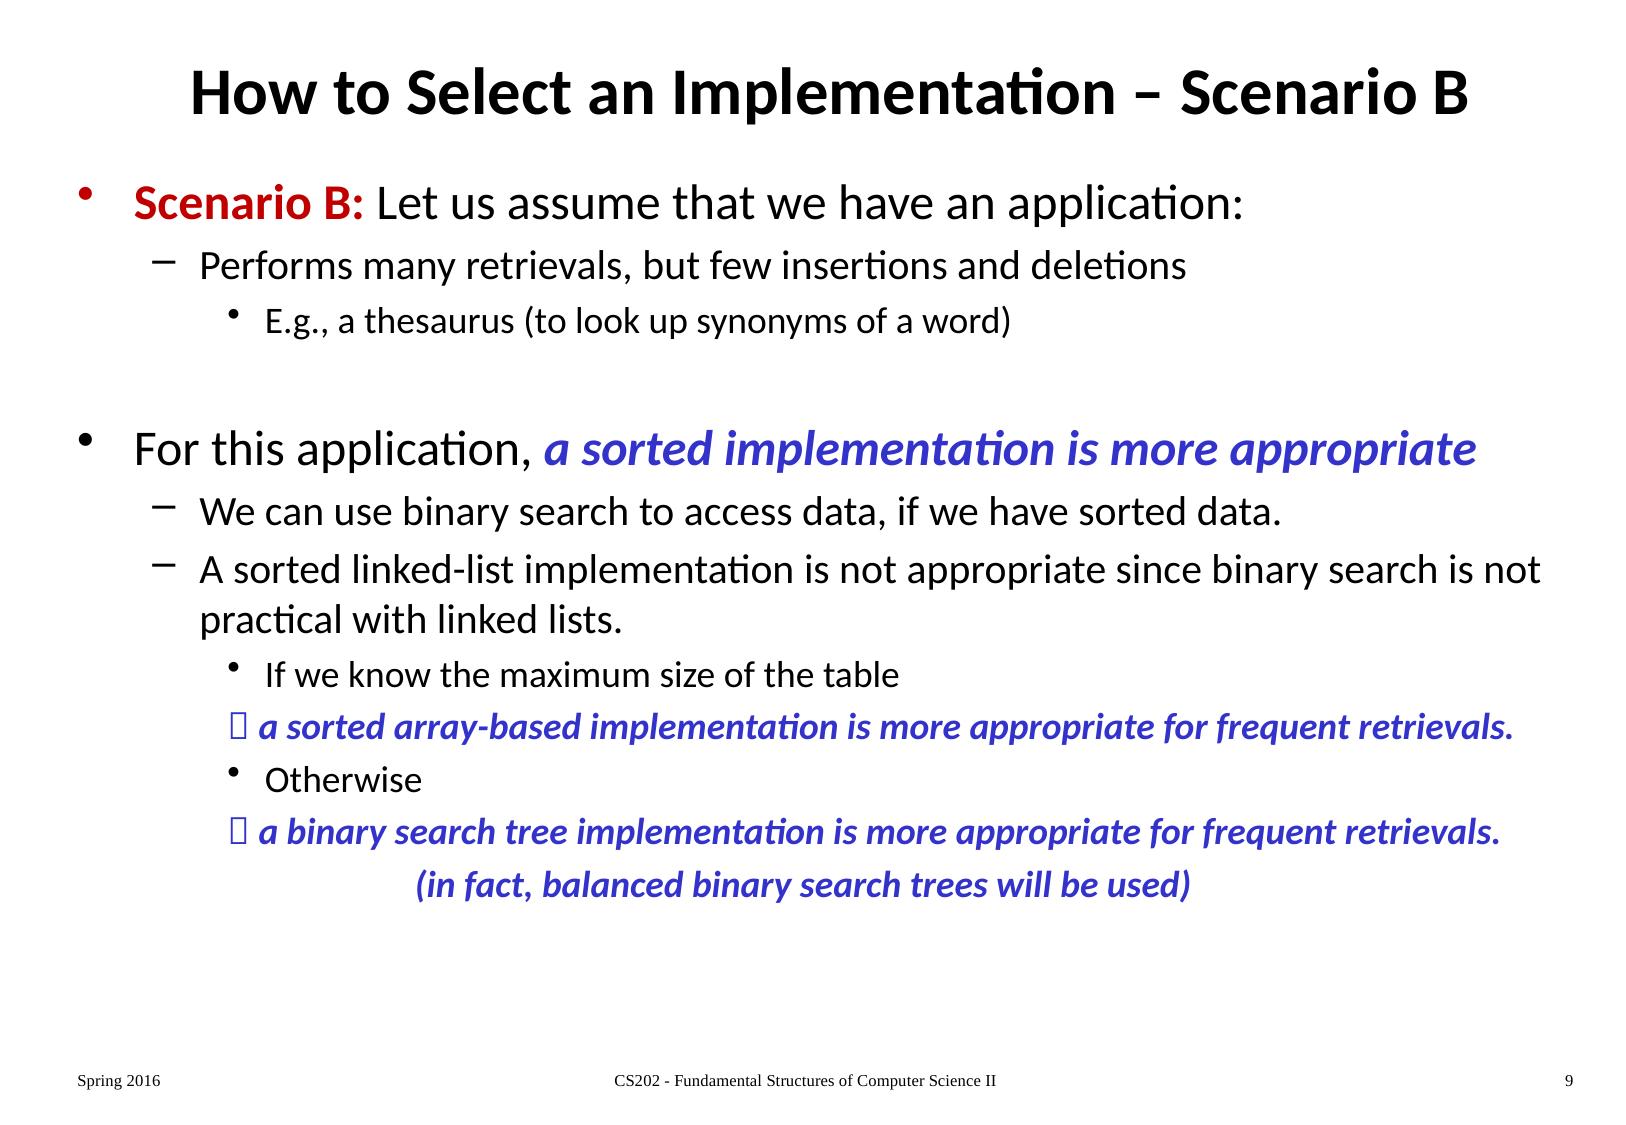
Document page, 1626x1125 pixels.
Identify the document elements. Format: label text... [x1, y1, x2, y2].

title How to Select an Implementation – Scenario B [62, 24, 1600, 150]
slide_number 9 [1249, 1062, 1589, 1101]
footer CS202 - Fundamental Structures of Computer Science II [500, 1062, 1111, 1101]
list Scenario B: Let us assume that we have an application: Performs many retrievals, but few insertions and deletions E.g., a thesaurus (to look up synonyms of a word) For this application, a sorted implementation is more appropriate We can use binary search to access data, if we have sorted data. A sorted linked-list implementation is not appropriate since binary search is not practical with linked lists. If we know the maximum size of the table  a sorted array-based implementation is more appropriate for frequent retrievals. Otherwise  a binary search tree implementation is more appropriate for frequent retrievals. (in fact, balanced binary search trees will be used) [62, 162, 1588, 1038]
slide_number Spring 2016 [62, 1062, 402, 1101]
